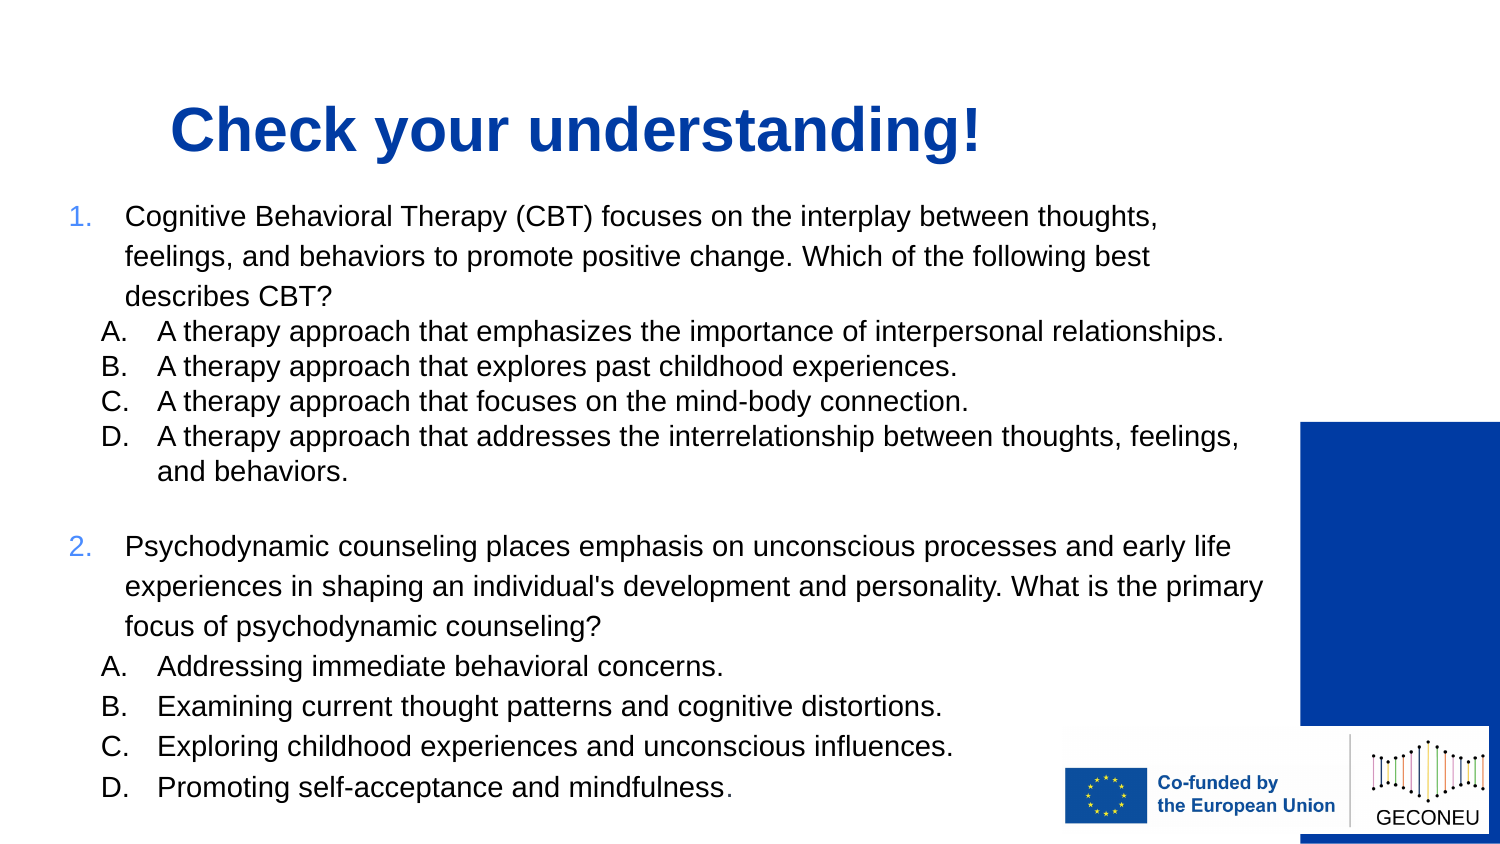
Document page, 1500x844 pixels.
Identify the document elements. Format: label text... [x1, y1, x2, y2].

picture [1061, 726, 1490, 834]
list Cognitive Behavioral Therapy (CBT) focuses on the interplay between thoughts, feelings, and behaviors to promote positive change. Which of the following best describes CBT? A therapy approach that emphasizes the importance of interpersonal relationships. A therapy approach that explores past childhood experiences. A therapy approach that focuses on the mind-body connection. A therapy approach that addresses the interrelationship between thoughts, feelings, and behaviors. Psychodynamic counseling places emphasis on unconscious processes and early life experiences in shaping an individual's development and personality. What is the primary focus of psychodynamic counseling? Addressing immediate behavioral concerns. Examining current thought patterns and cognitive distortions. Exploring childhood experiences and unconscious influences. Promoting self-acceptance and mindfulness. [53, 176, 1289, 737]
title Check your understanding! [117, 62, 1383, 185]
